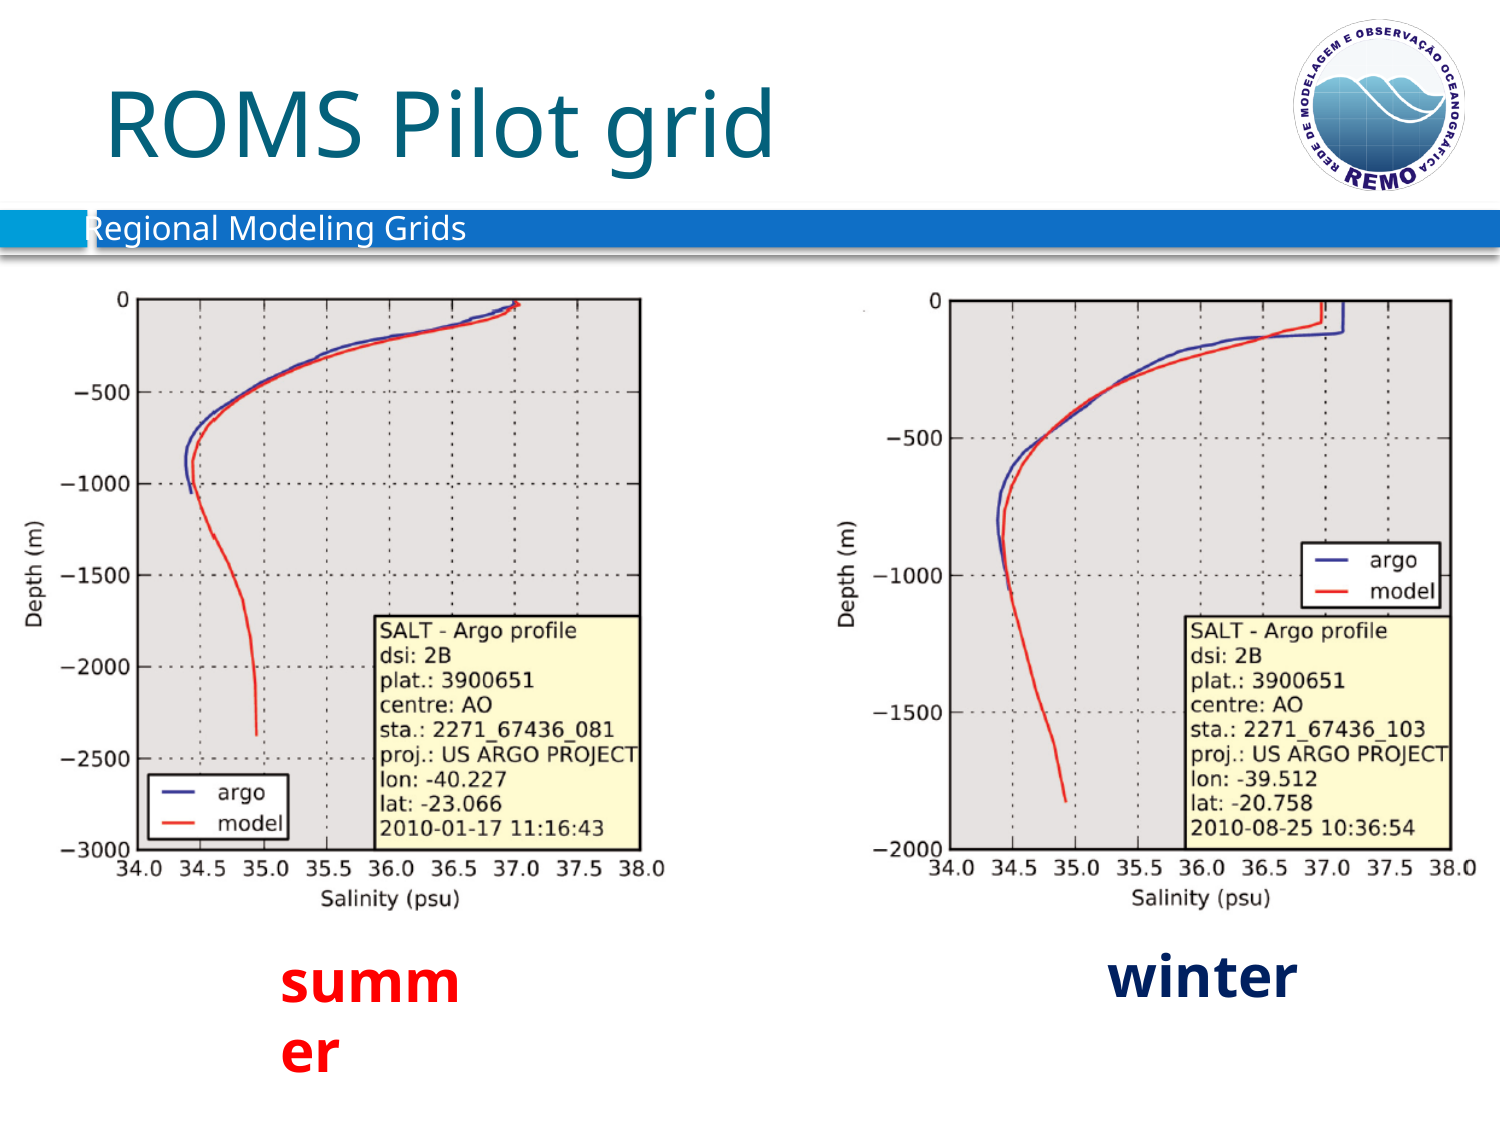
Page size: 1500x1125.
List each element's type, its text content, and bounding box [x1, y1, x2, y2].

picture [17, 278, 1496, 917]
text_box Regional Modeling Grids [68, 199, 483, 255]
picture [1293, 18, 1465, 191]
text_box summer [265, 937, 492, 1092]
text_box ROMS Pilot grid [88, 48, 1287, 192]
text_box winter [1092, 932, 1318, 1017]
